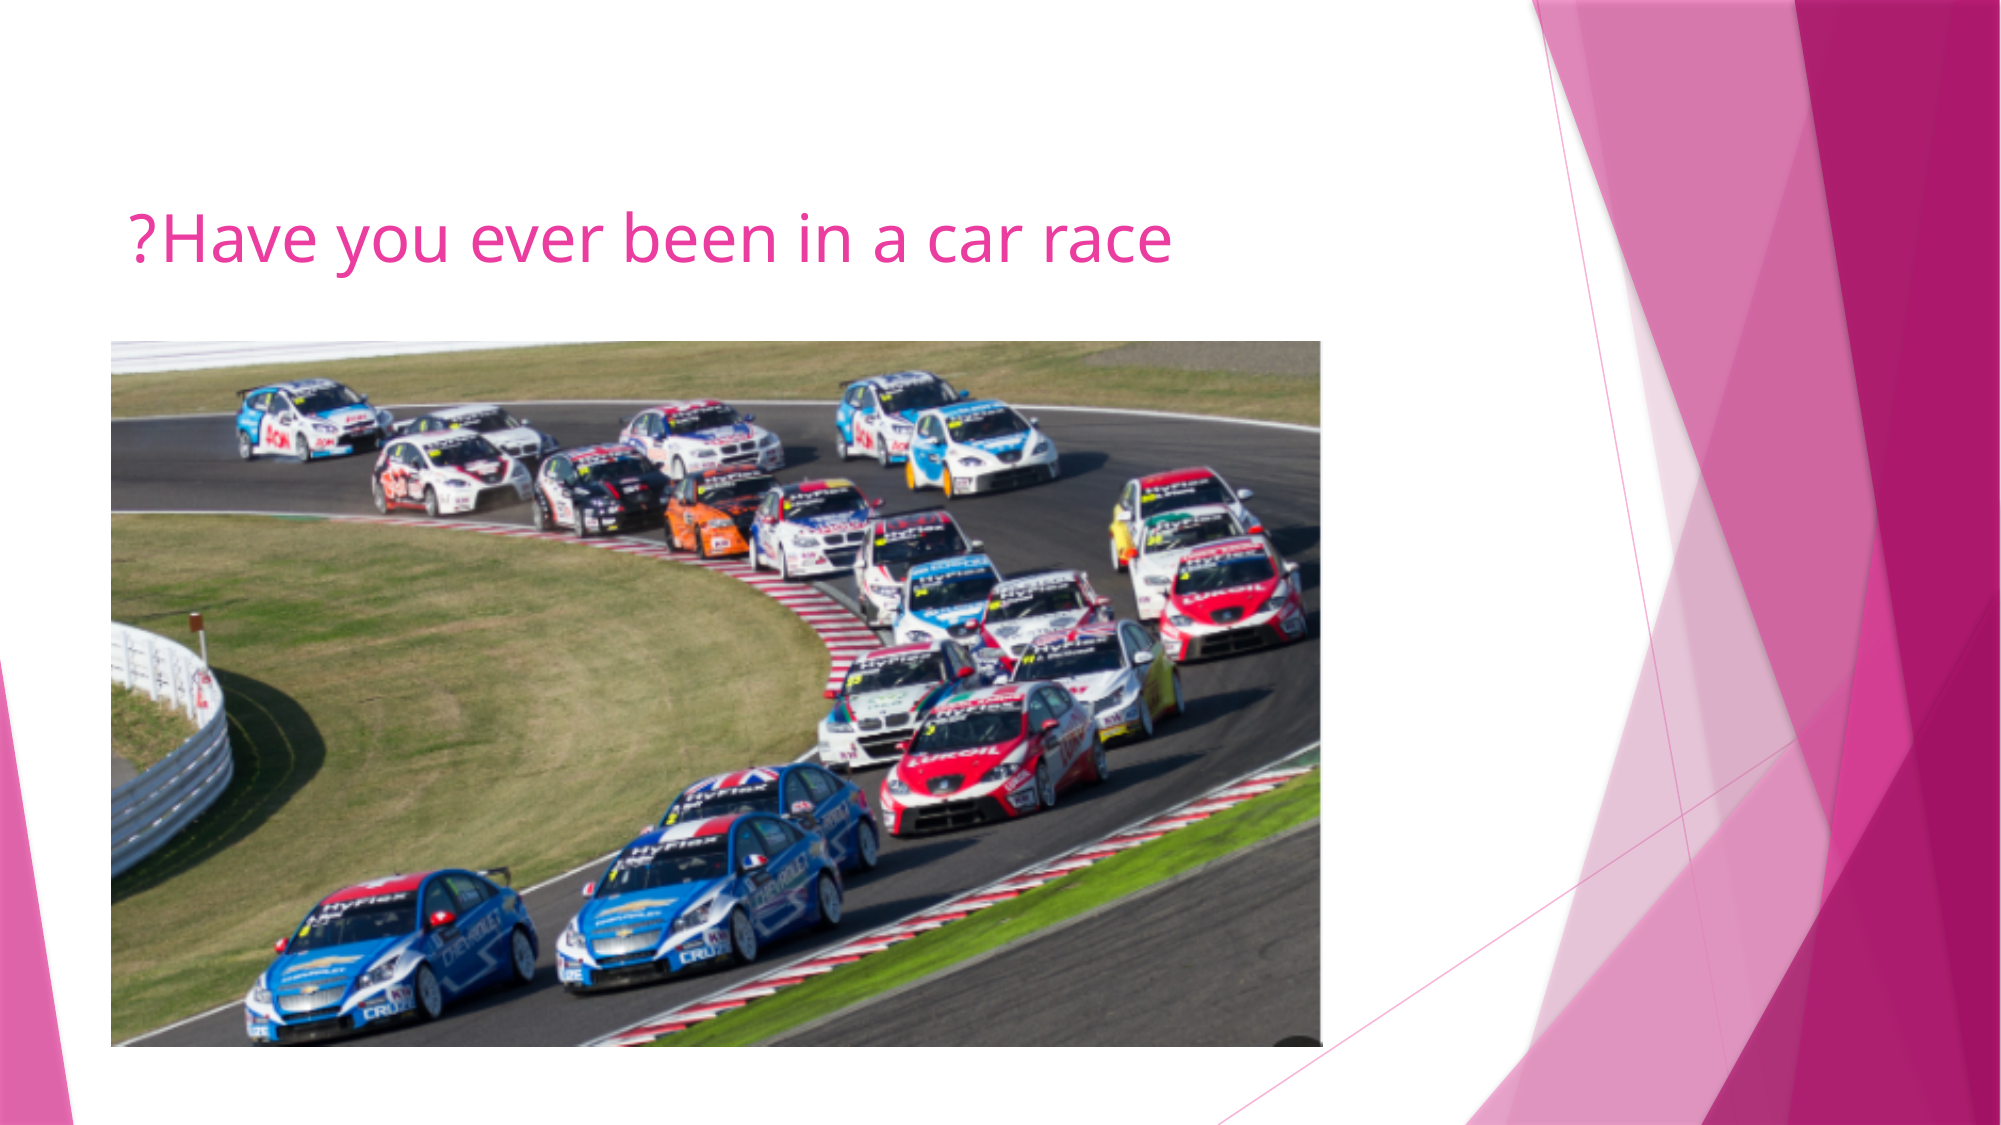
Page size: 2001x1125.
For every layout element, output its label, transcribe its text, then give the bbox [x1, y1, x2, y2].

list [110, 340, 1324, 1047]
title Have you ever been in a car race? [111, 188, 1522, 342]
